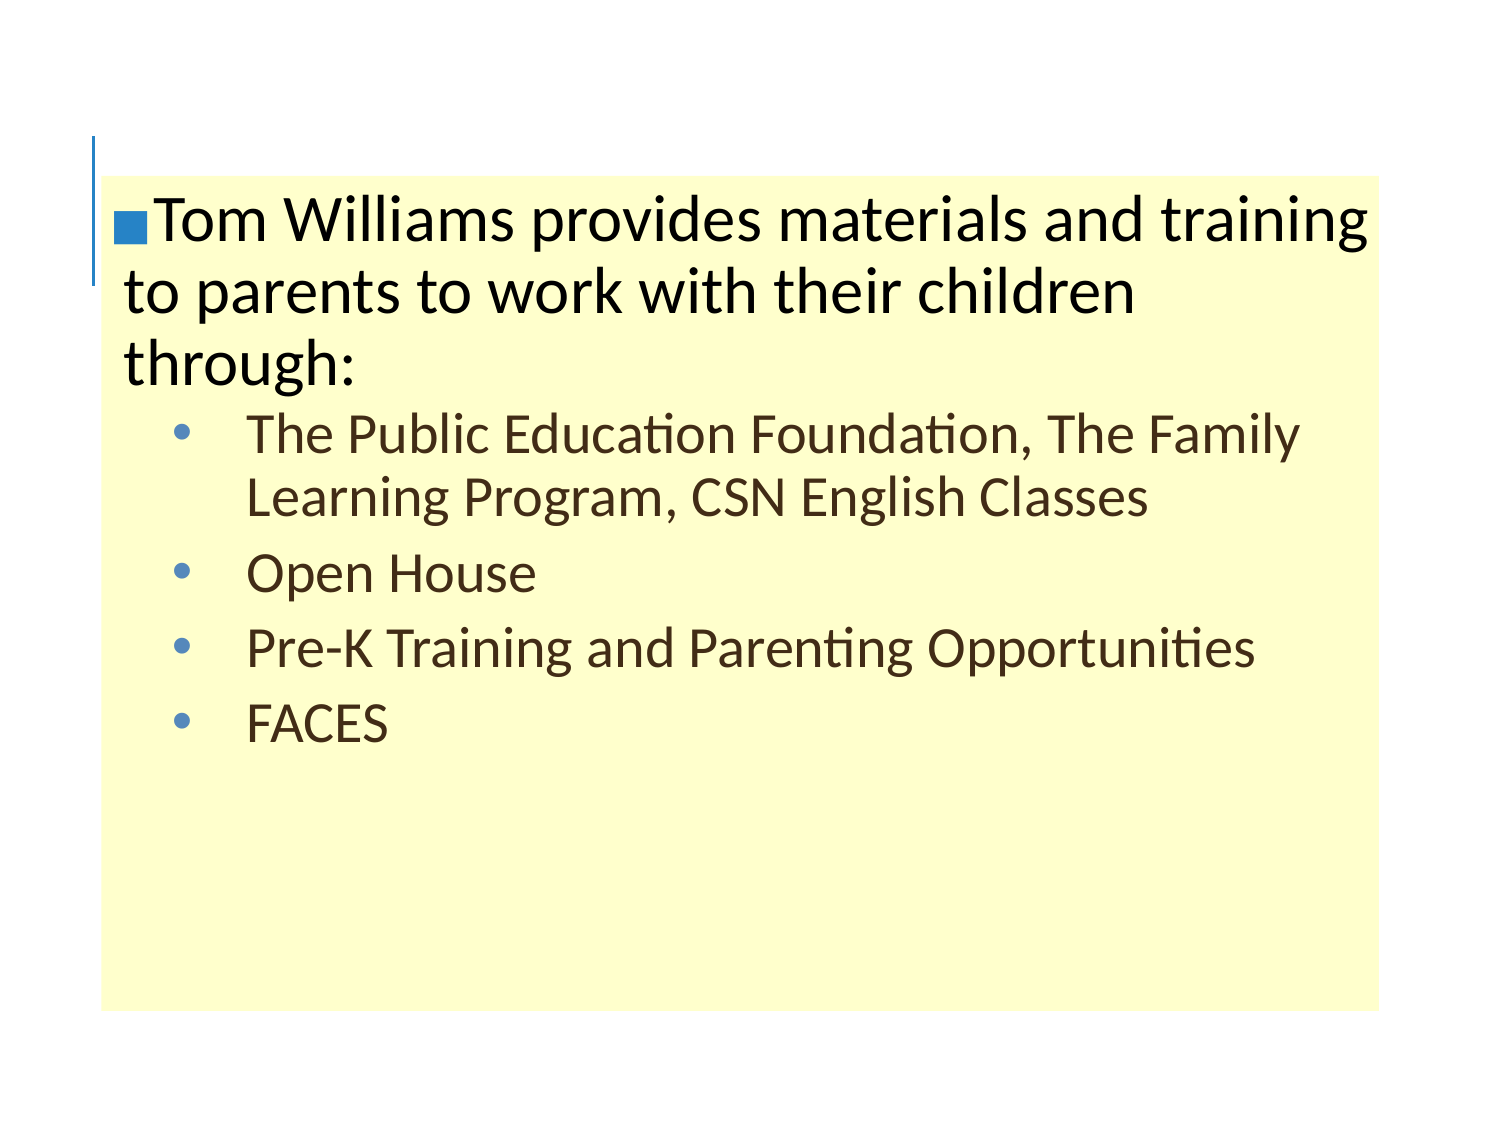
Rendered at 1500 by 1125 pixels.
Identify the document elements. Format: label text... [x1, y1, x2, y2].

list Tom Williams provides materials and training to parents to work with their children through: The Public Education Foundation, The Family Learning Program, CSN English Classes Open House Pre-K Training and Parenting Opportunities FACES [101, 175, 1379, 1011]
